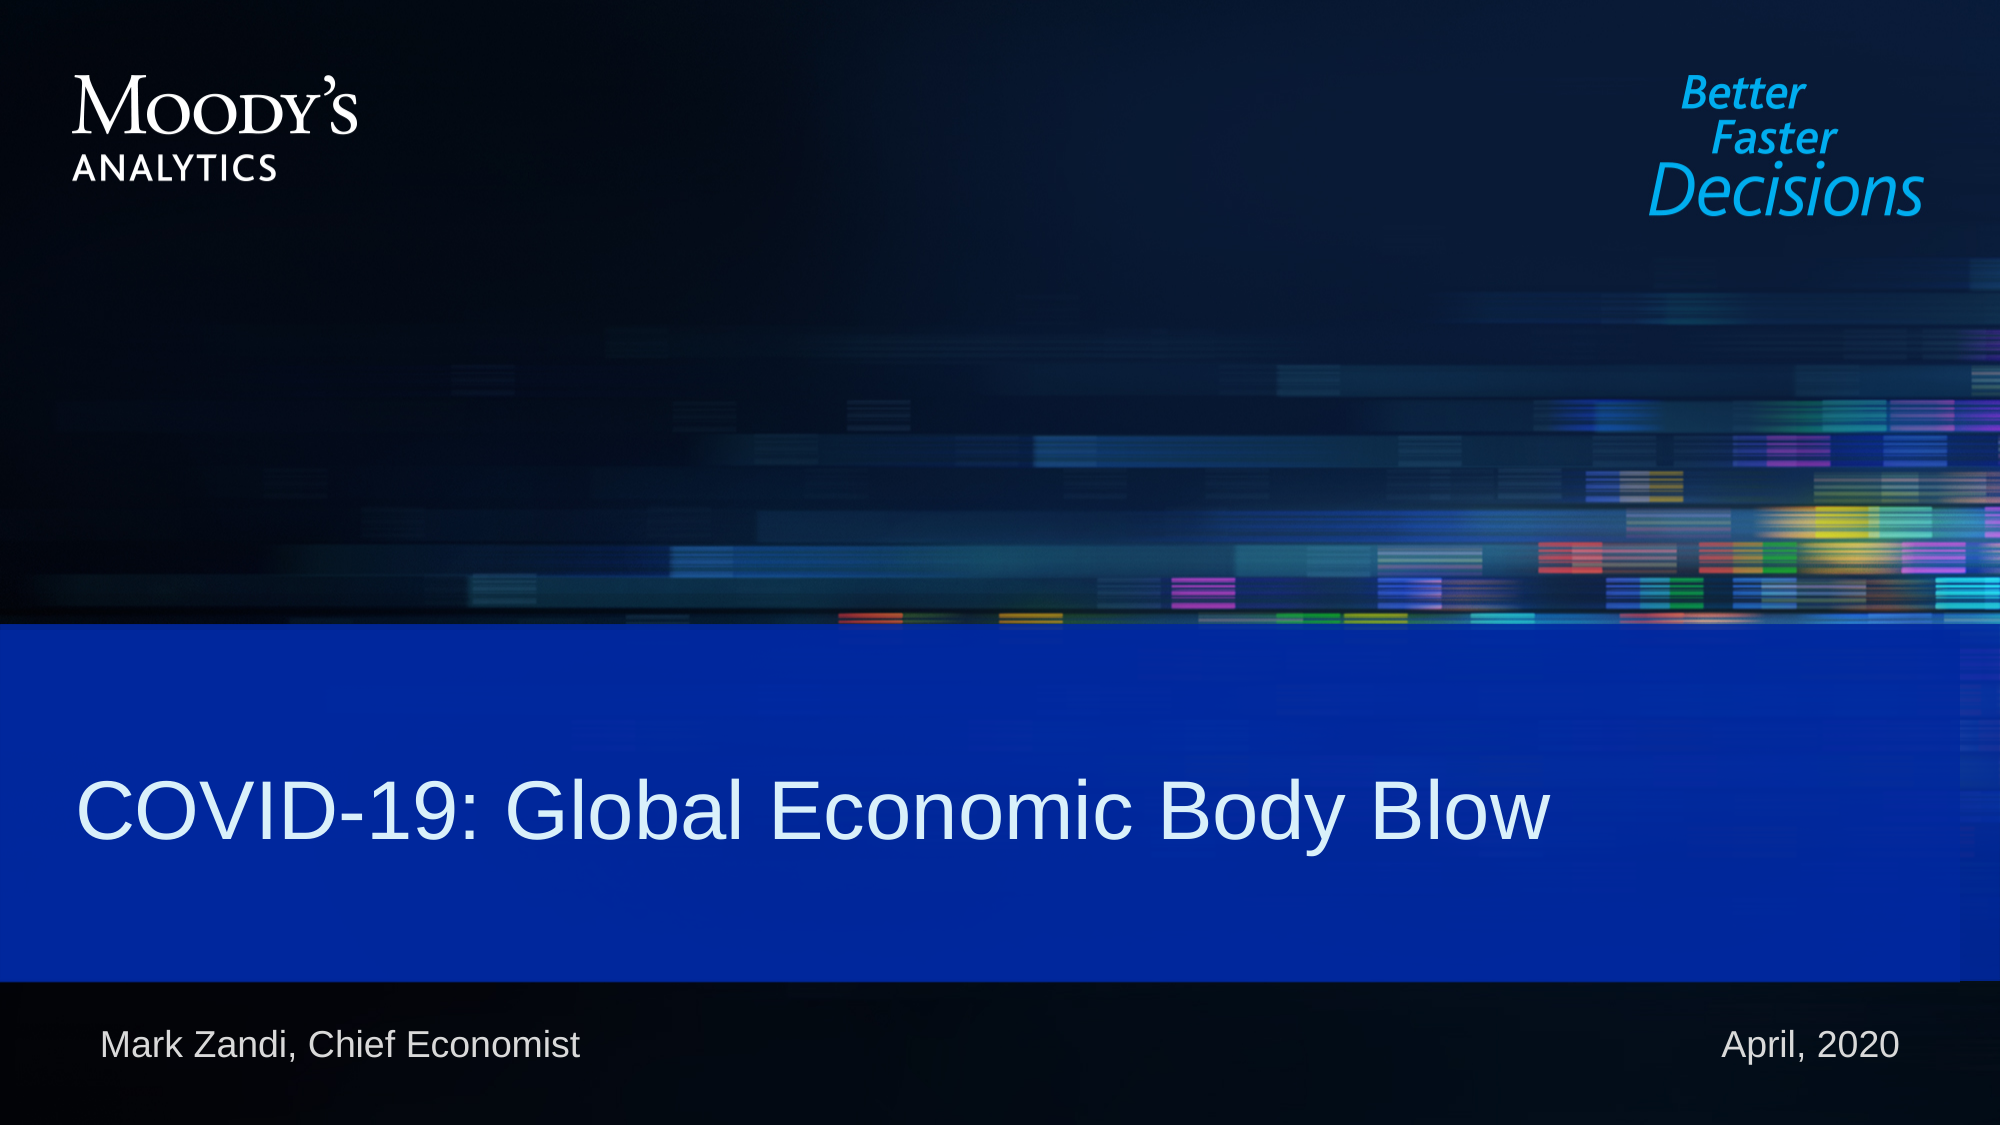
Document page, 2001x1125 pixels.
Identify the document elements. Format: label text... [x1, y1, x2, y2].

picture [0, 0, 2000, 1125]
text_box COVID-19: Global Economic Body Blow [0, 629, 1960, 983]
list Mark Zandi, Chief Economist [99, 1020, 1259, 1066]
text_box April, 2020 [1259, 1019, 1900, 1066]
